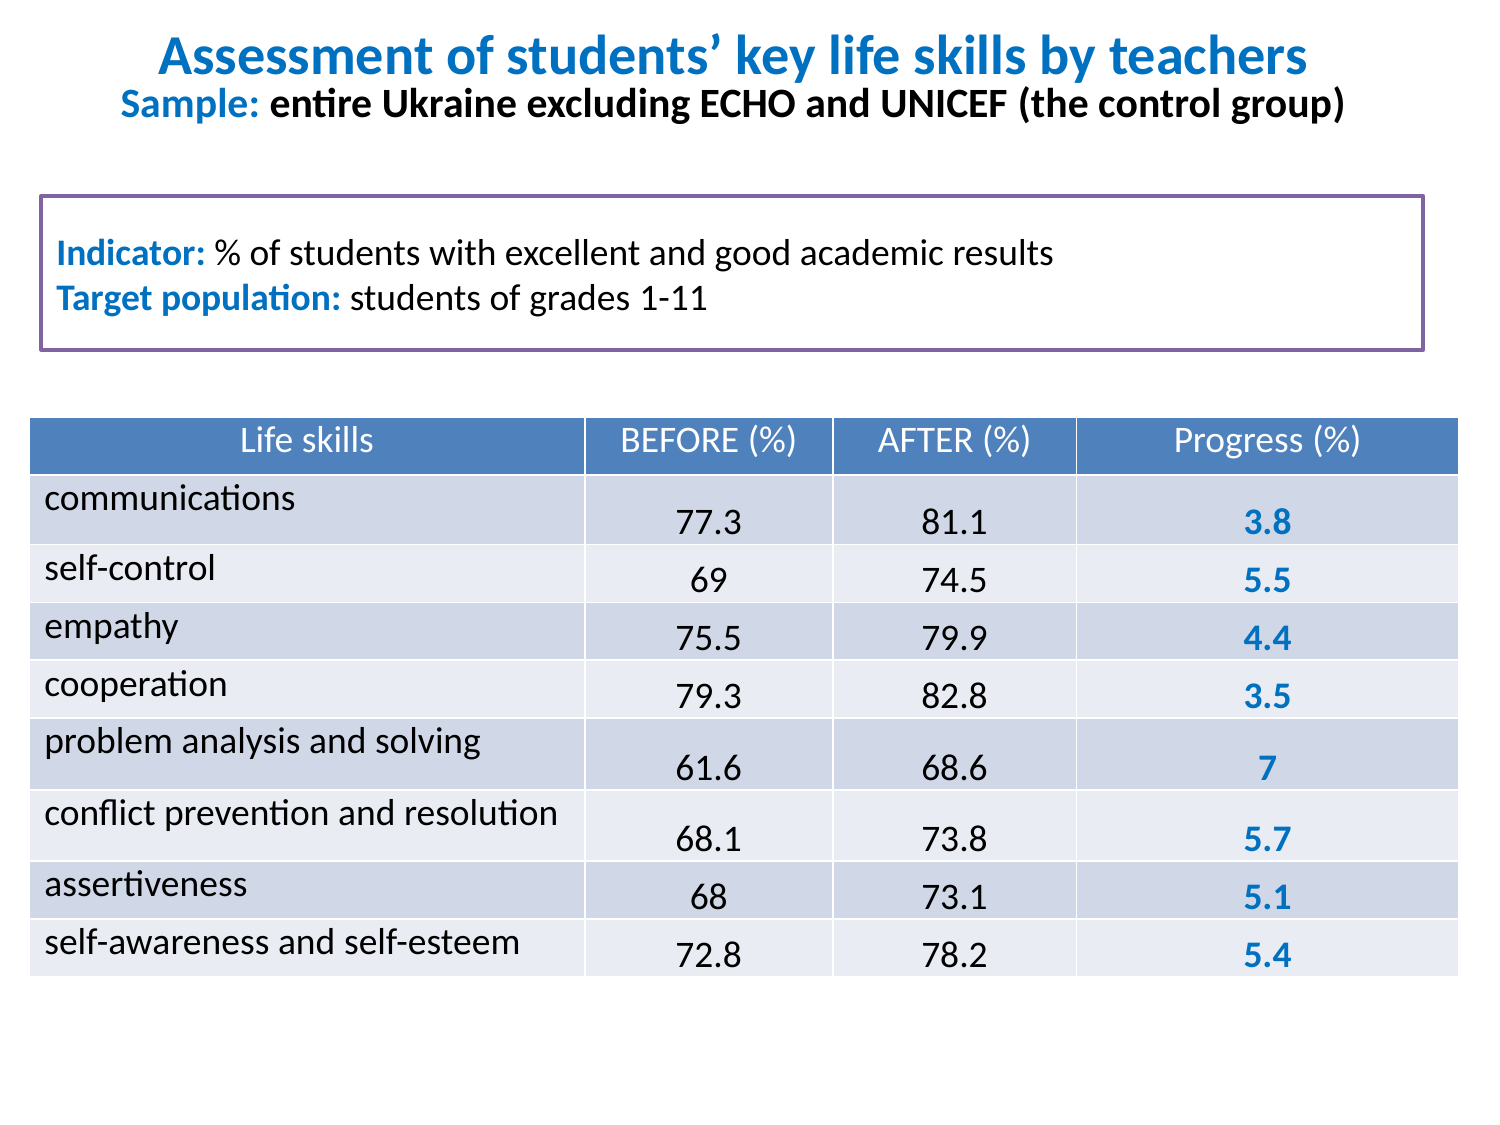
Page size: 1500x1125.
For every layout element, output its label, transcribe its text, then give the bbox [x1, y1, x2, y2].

table_cell self-awareness and self-esteem [30, 920, 584, 976]
table_cell 3.8 [1077, 476, 1458, 544]
table_header BEFORE (%) [586, 418, 832, 474]
table_cell 77.3 [586, 476, 832, 544]
table_cell 75.5 [586, 603, 832, 659]
table_cell 5.4 [1077, 920, 1458, 976]
table_cell 81.1 [834, 476, 1076, 544]
table_cell 3.5 [1077, 661, 1458, 717]
table_cell 79.9 [834, 603, 1076, 659]
table_cell 7 [1077, 719, 1458, 789]
table_cell assertiveness [30, 862, 584, 918]
table_cell 78.2 [834, 920, 1076, 976]
table_cell 74.5 [834, 545, 1076, 602]
table_cell 73.8 [834, 791, 1076, 860]
table_cell 4.4 [1077, 603, 1458, 659]
table_cell 82.8 [834, 661, 1076, 717]
table_cell 79.3 [586, 661, 832, 717]
table_cell problem analysis and solving [30, 719, 584, 789]
table_cell 61.6 [586, 719, 832, 789]
table_cell 73.1 [834, 862, 1076, 918]
table_cell 68 [586, 862, 832, 918]
text_box Indicator: % of students with excellent and good academic results Target population: students of grades 1-11 [39, 194, 1425, 352]
table_header Progress (%) [1077, 418, 1458, 474]
table_cell 5.5 [1077, 545, 1458, 602]
table_cell 69 [586, 545, 832, 602]
table_cell 5.7 [1077, 791, 1458, 860]
table_cell self-control [30, 545, 584, 602]
table_cell communications [30, 476, 584, 544]
table_cell 68.6 [834, 719, 1076, 789]
table_cell 68.1 [586, 791, 832, 860]
table_header AFTER (%) [834, 418, 1076, 474]
table_cell cooperation [30, 661, 584, 717]
table_cell conflict prevention and resolution [30, 791, 584, 860]
table_header Life skills [30, 418, 584, 474]
table_cell empathy [30, 603, 584, 659]
table_cell 5.1 [1077, 862, 1458, 918]
table_cell 72.8 [586, 920, 832, 976]
title Assessment of students’ key life skills by teachers Sample: entire Ukraine excluding ECHO and UNICEF (the control group) [0, 30, 1467, 126]
